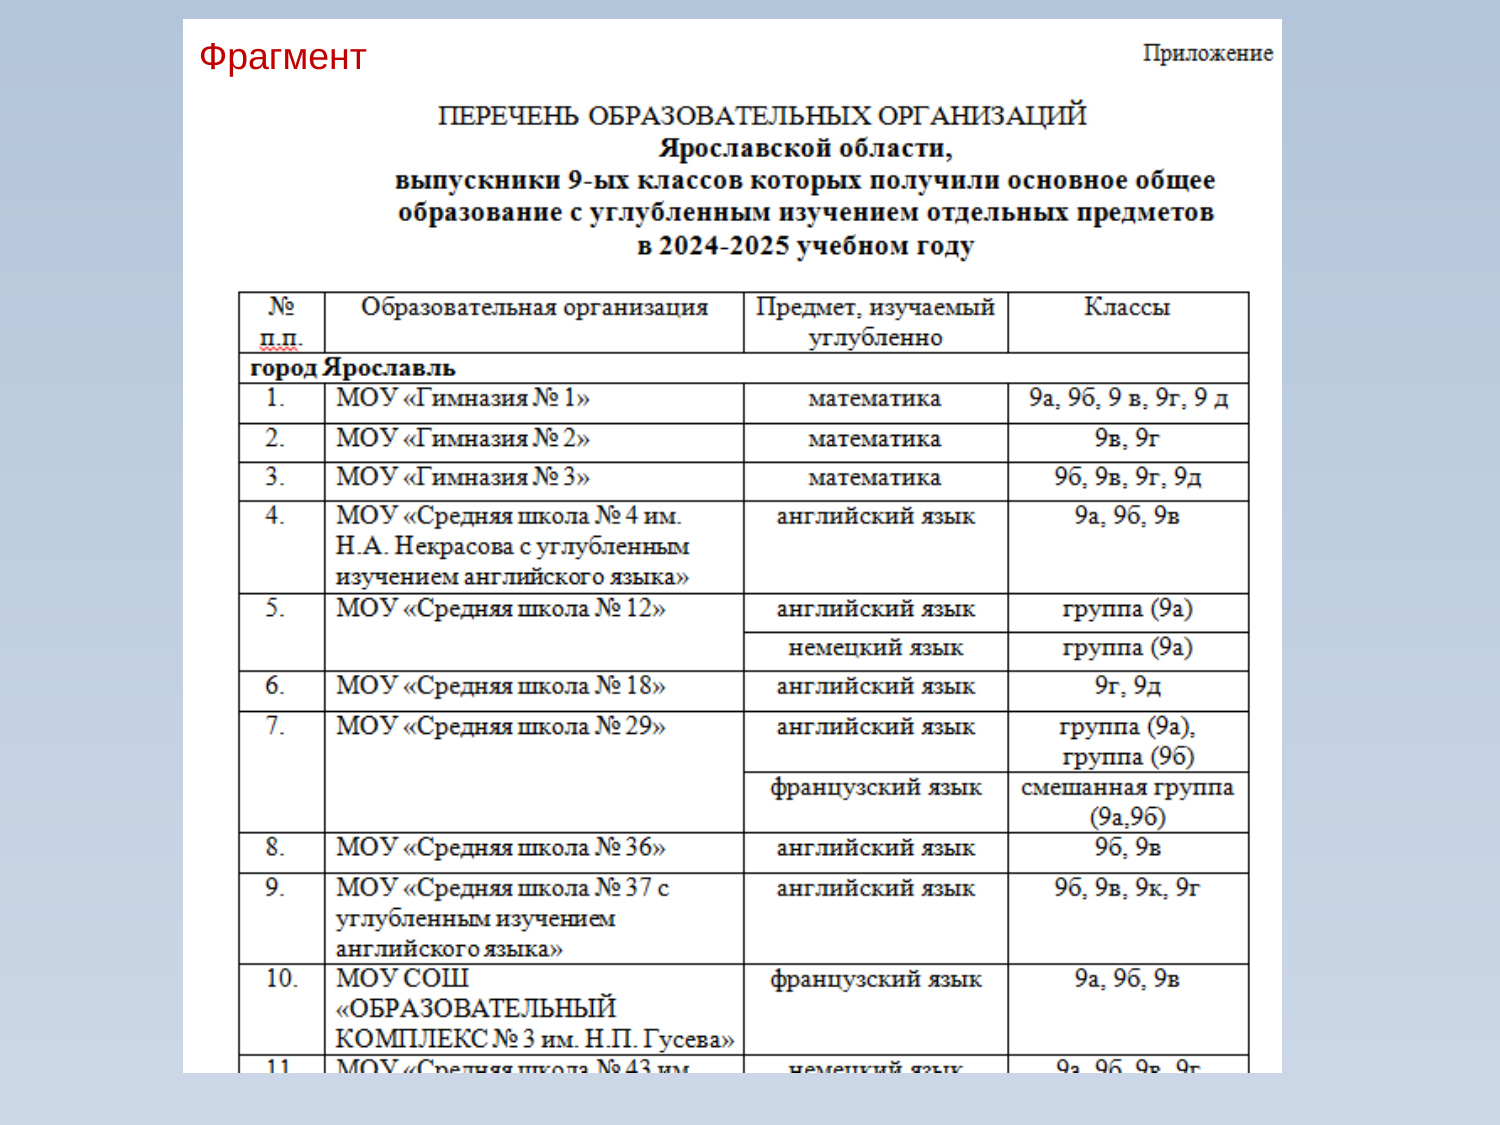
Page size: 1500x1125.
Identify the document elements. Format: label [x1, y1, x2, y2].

picture [182, 18, 1282, 1073]
